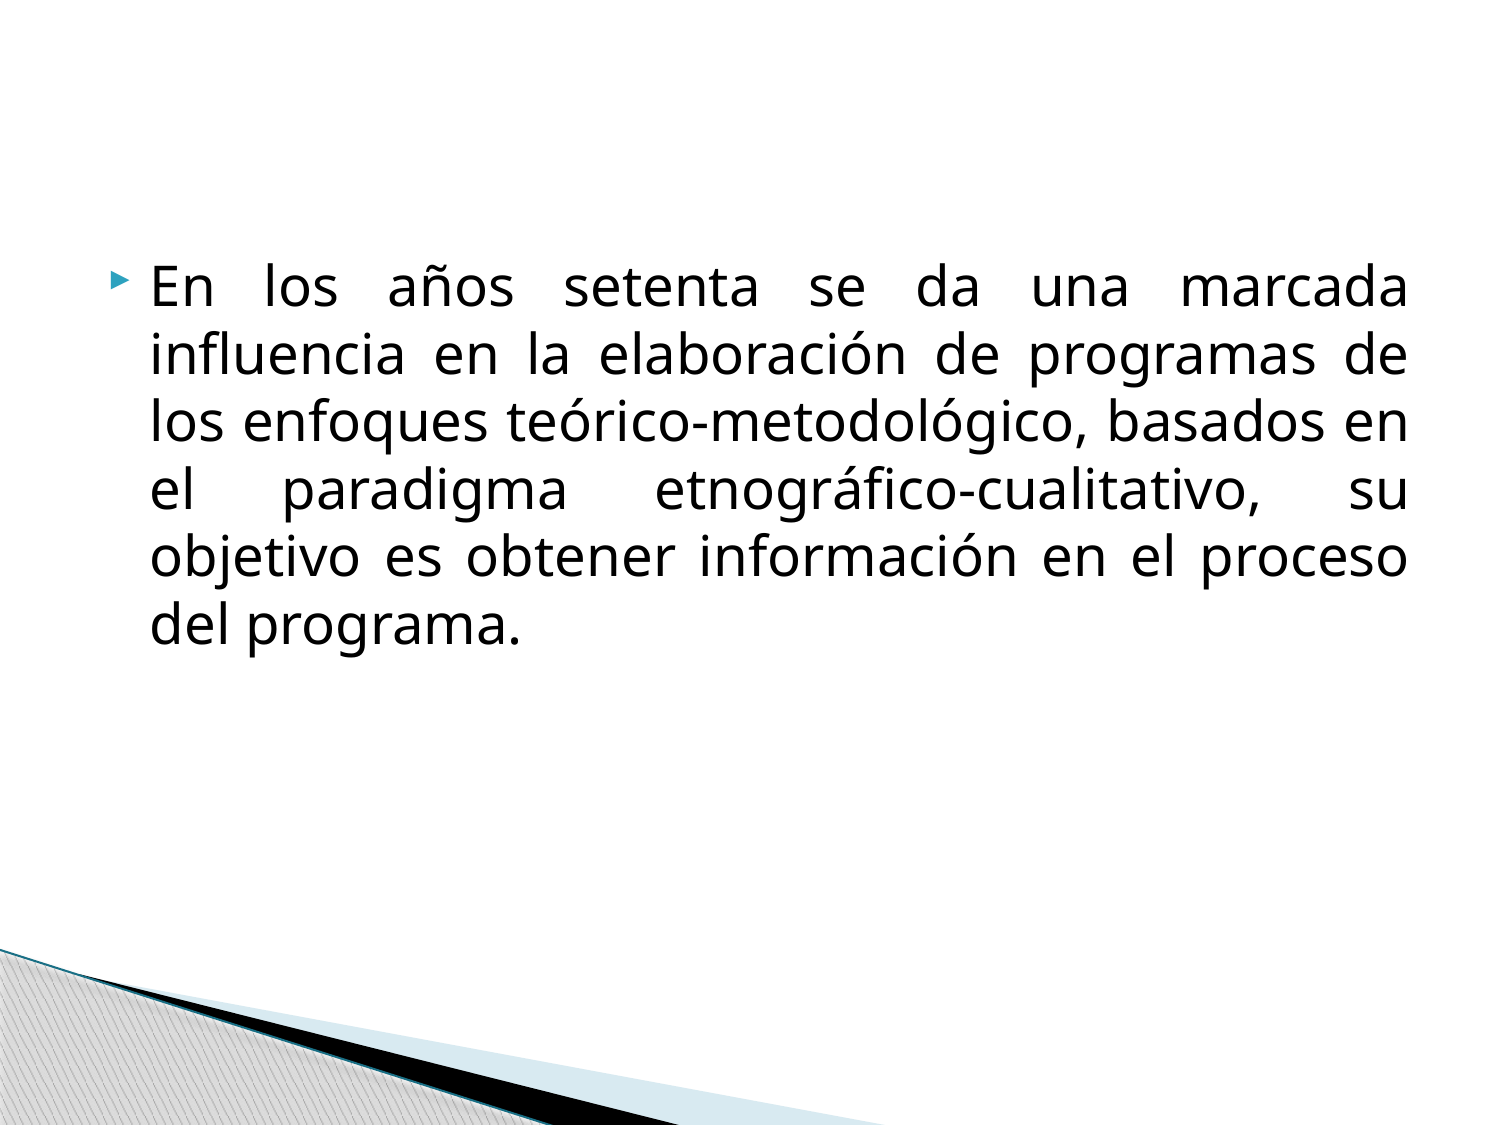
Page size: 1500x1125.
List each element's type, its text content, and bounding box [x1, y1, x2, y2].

list En los años setenta se da una marcada influencia en la elaboración de programas de los enfoques teórico-metodológico, basados en el paradigma etnográfico-cualitativo, su objetivo es obtener información en el proceso del programa. [75, 243, 1425, 986]
